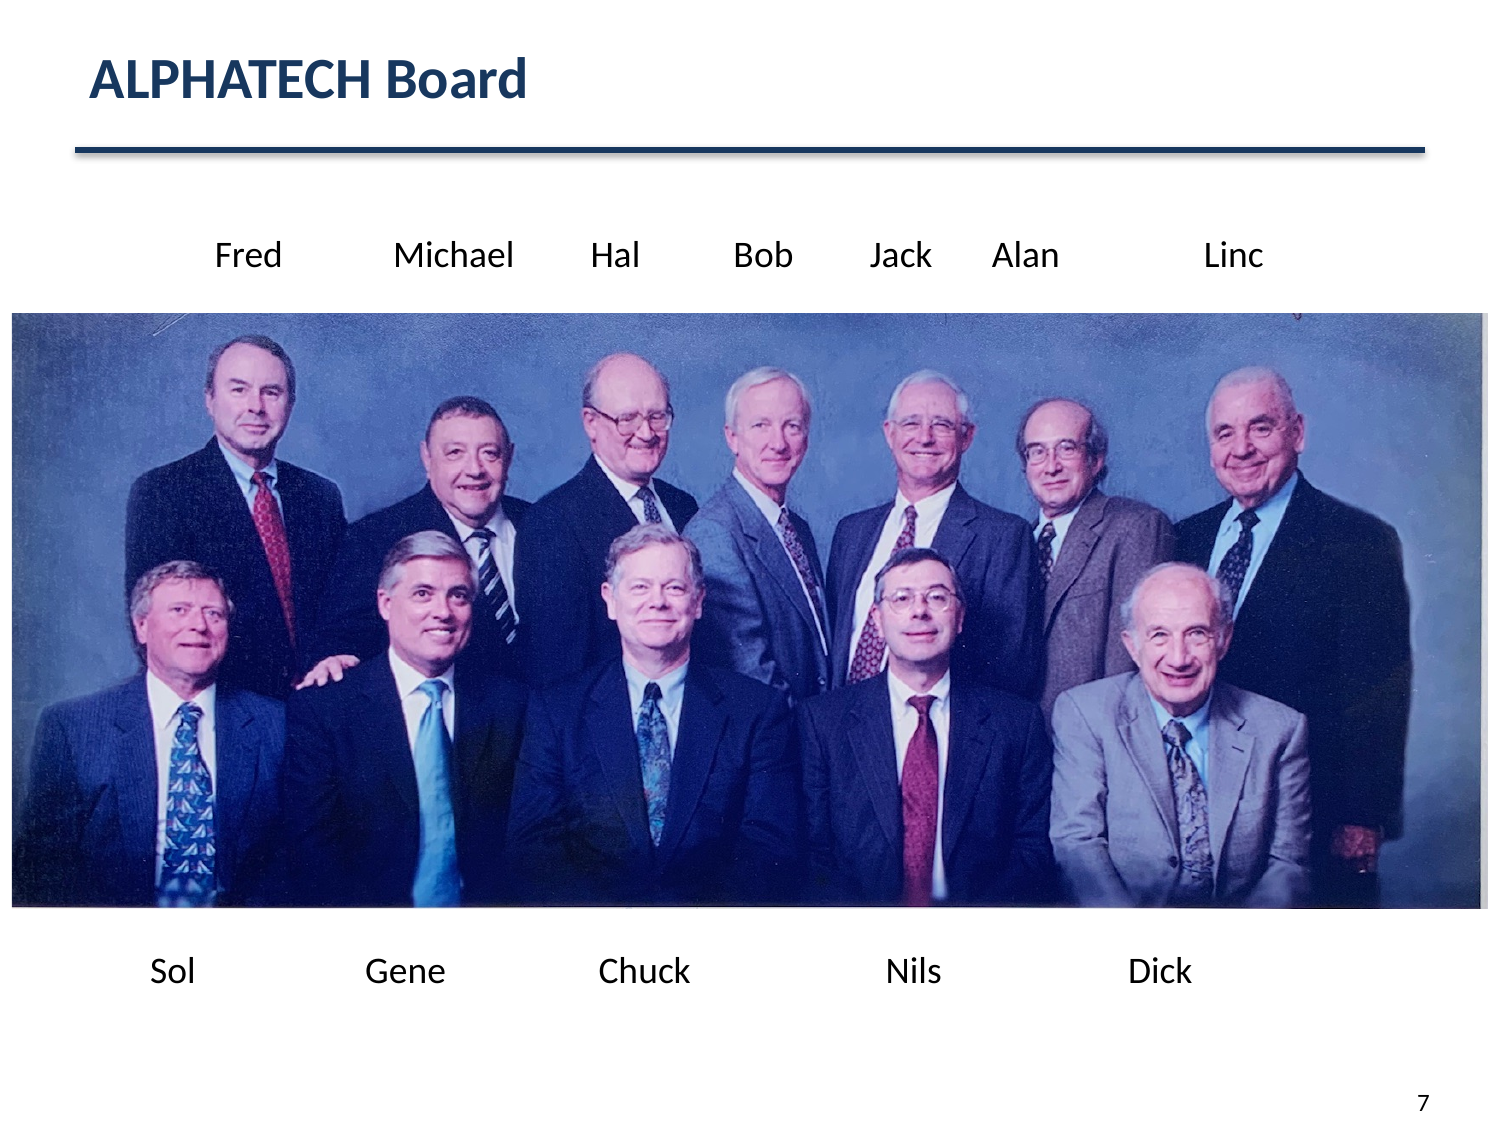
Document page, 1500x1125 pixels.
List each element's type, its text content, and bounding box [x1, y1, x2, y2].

text_box Sol Gene Chuck Nils Dick [135, 938, 1242, 999]
picture [11, 313, 1489, 909]
text_box Fred Michael Hal Bob Jack Alan Linc [200, 222, 1307, 283]
title ALPHATECH Board [75, 16, 1213, 134]
